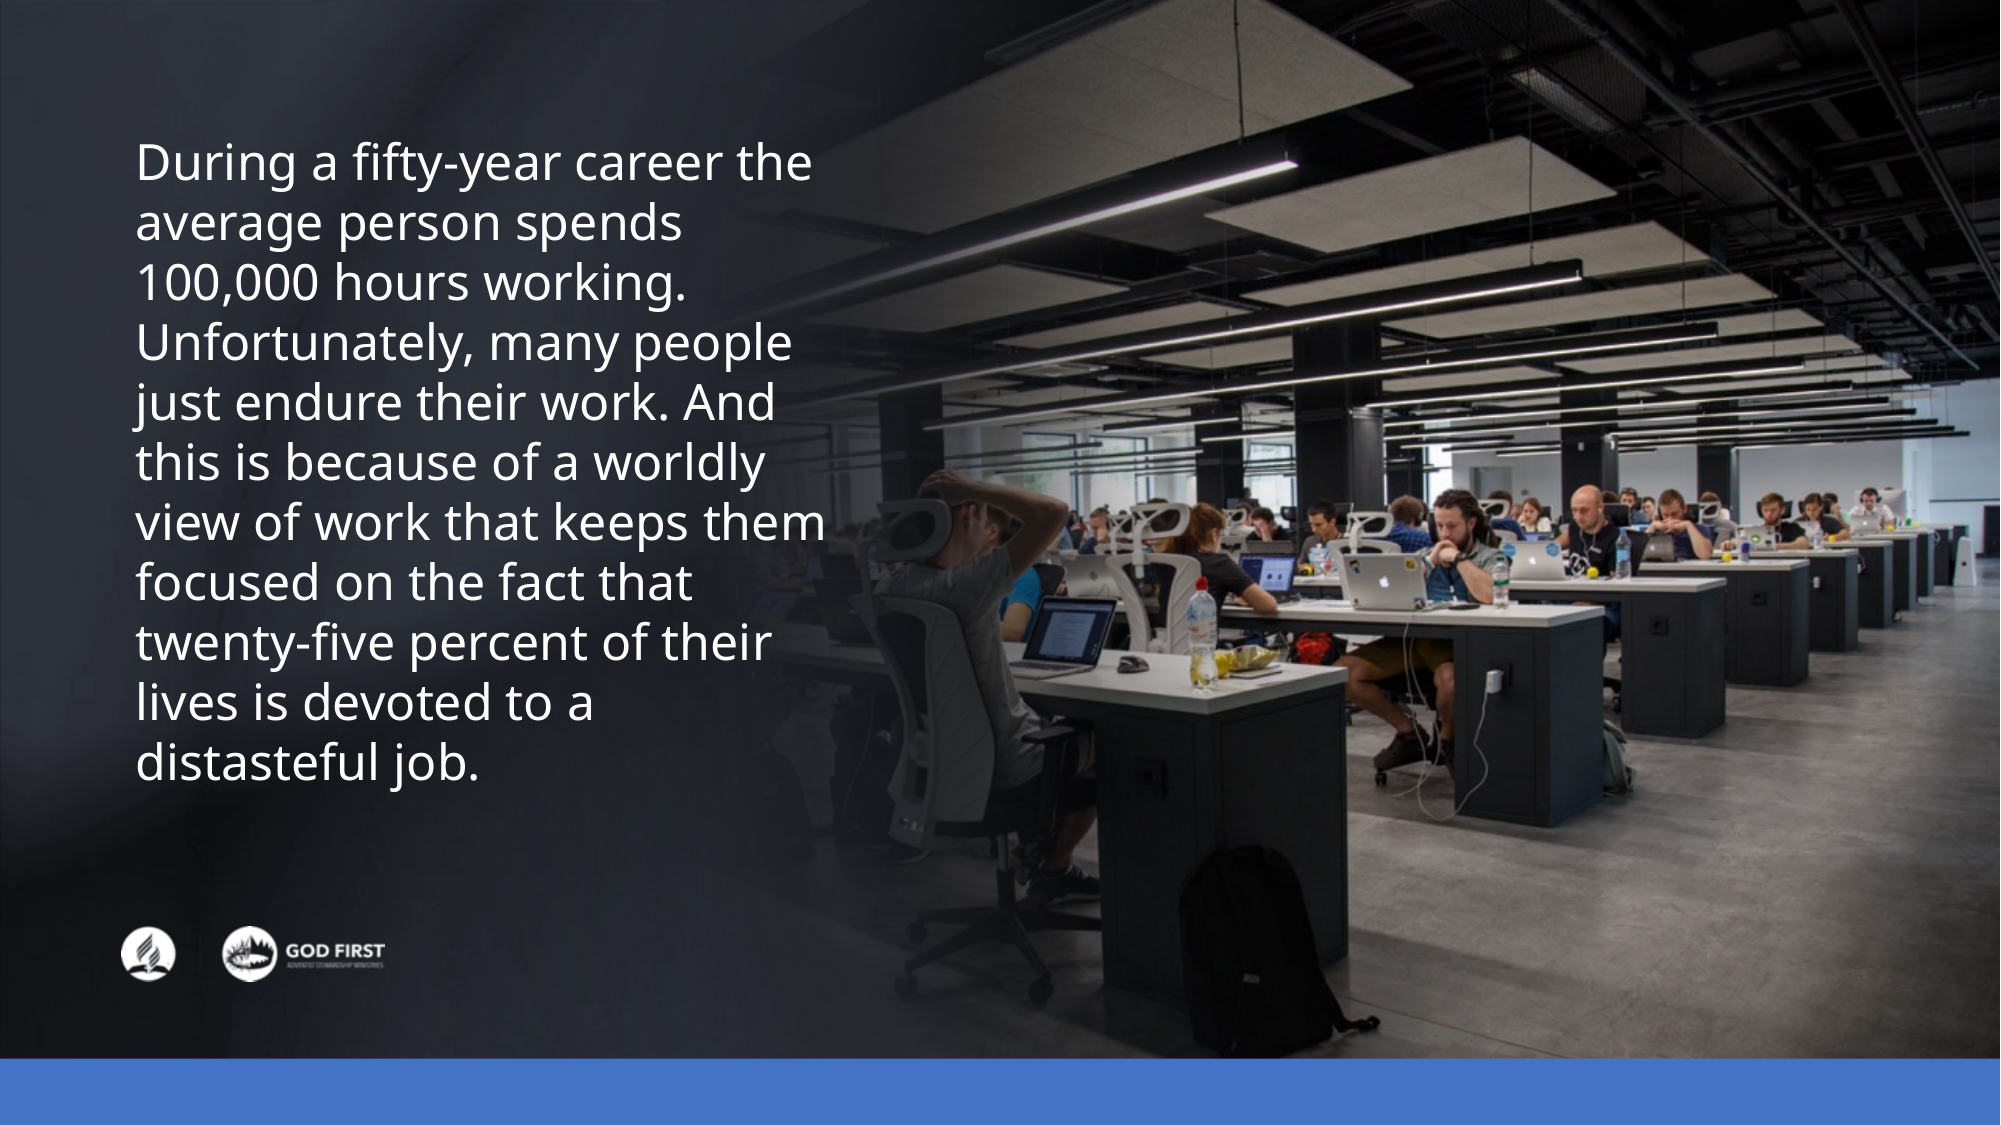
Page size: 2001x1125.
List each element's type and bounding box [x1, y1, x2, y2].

text_box [0, 0, 2000, 1125]
picture [121, 926, 385, 982]
